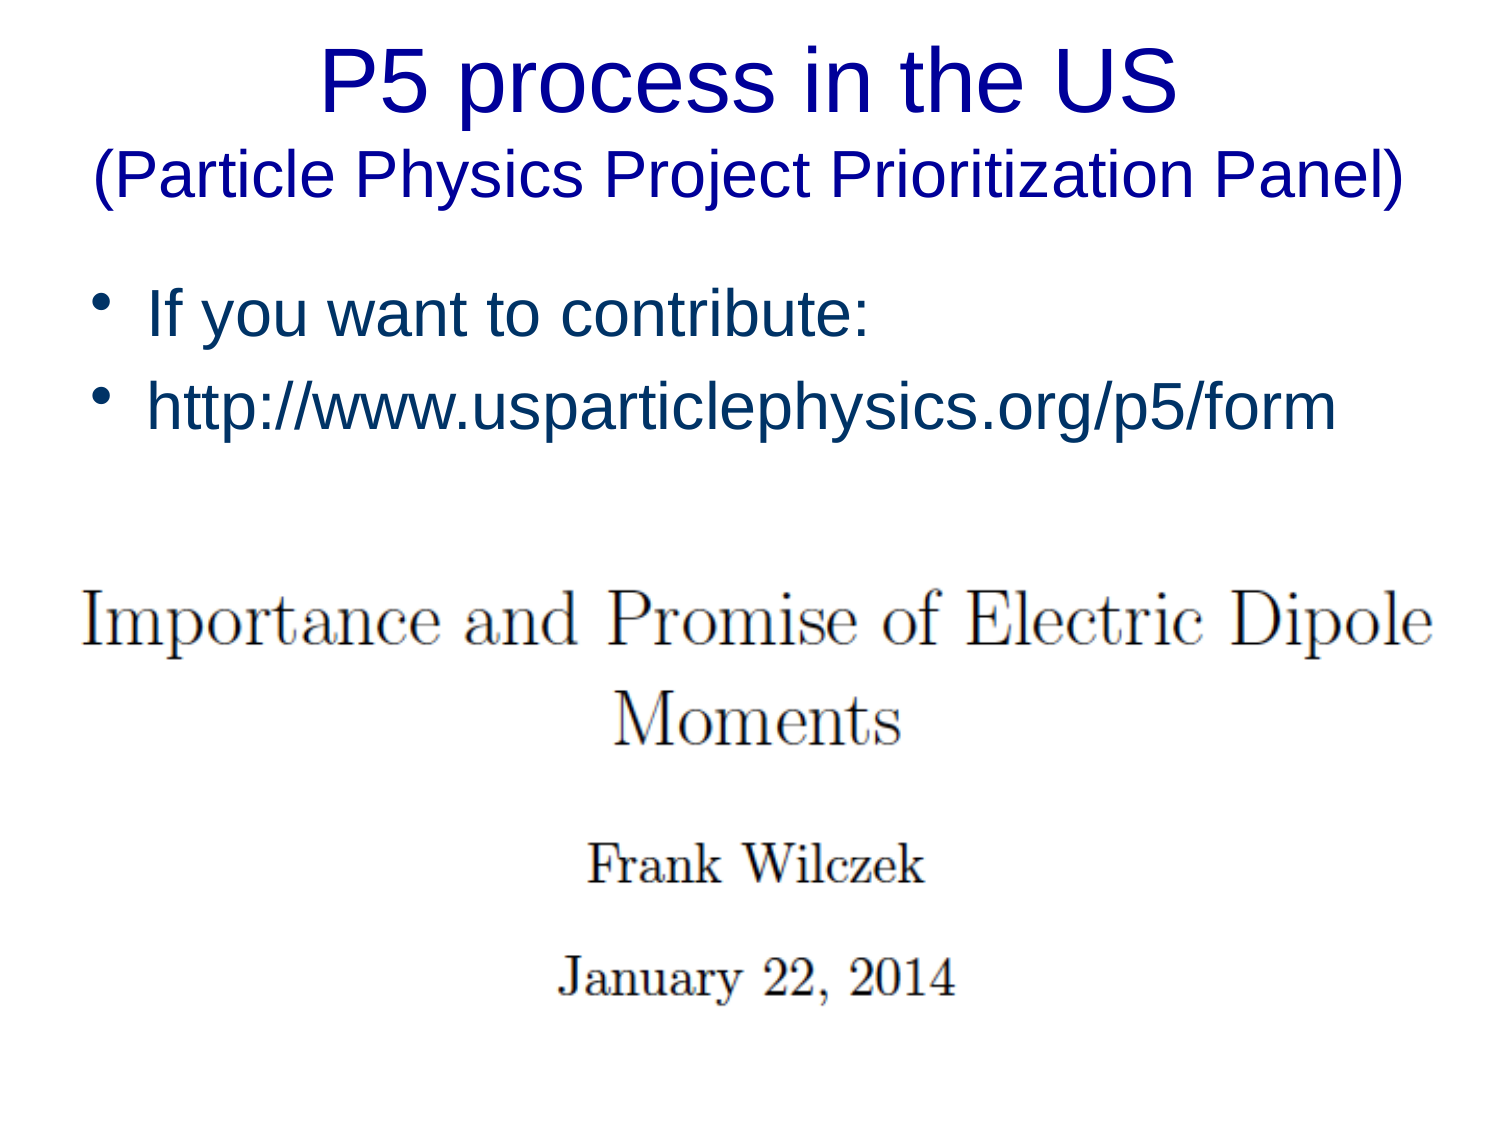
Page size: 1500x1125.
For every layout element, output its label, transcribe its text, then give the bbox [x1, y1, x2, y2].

list If you want to contribute: http://www.usparticlephysics.org/p5/form [74, 262, 1426, 545]
title P5 process in the US (Particle Physics Project Prioritization Panel) [74, 0, 1426, 233]
picture [33, 547, 1470, 1025]
